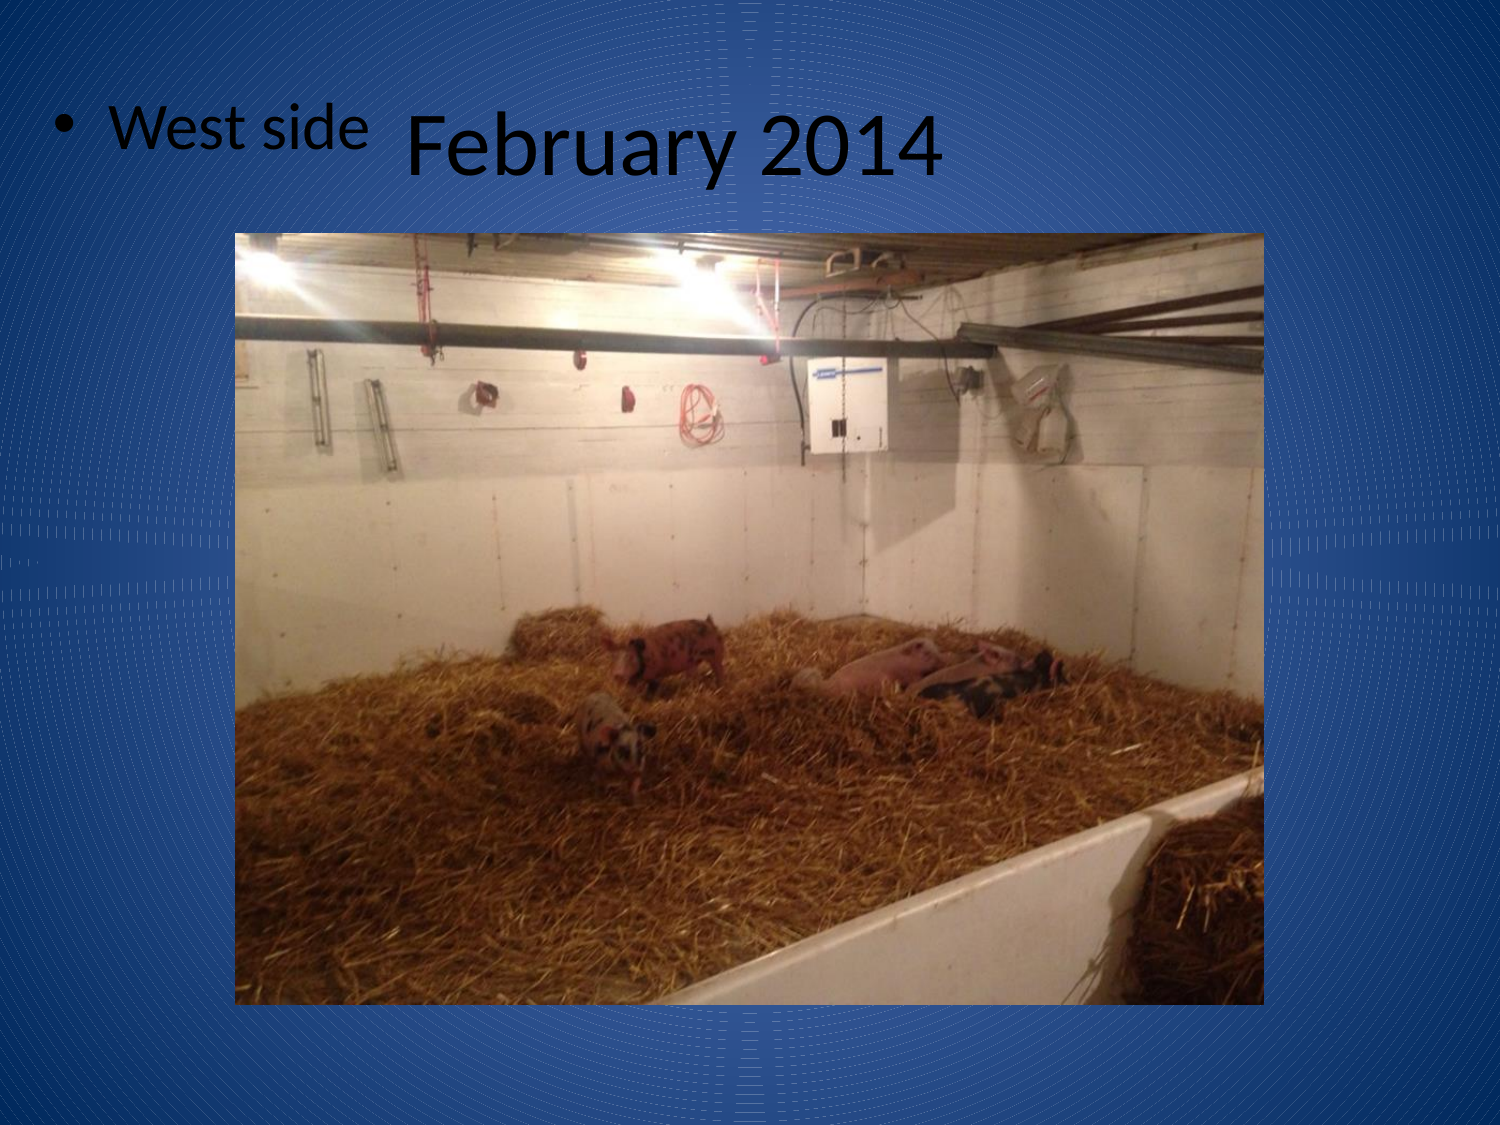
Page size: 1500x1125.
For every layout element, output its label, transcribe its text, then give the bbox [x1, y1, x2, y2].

text_box West side [37, 74, 1388, 818]
picture [235, 233, 1265, 1006]
title February 2014 [0, 45, 1350, 233]
